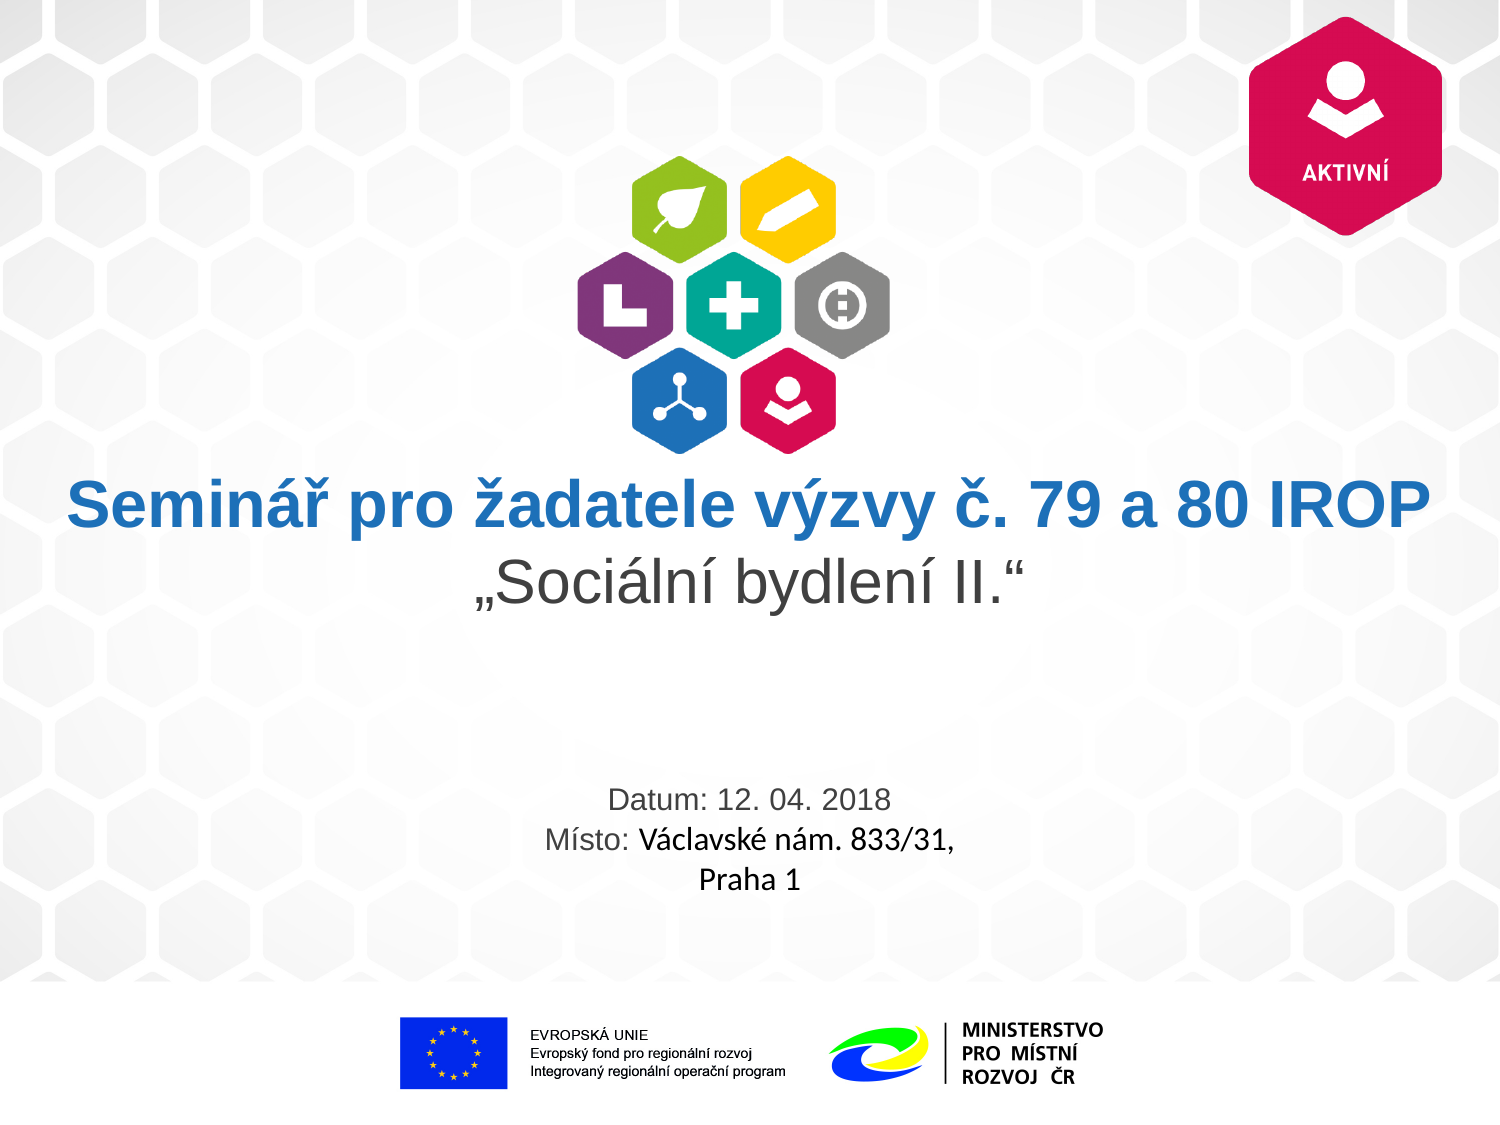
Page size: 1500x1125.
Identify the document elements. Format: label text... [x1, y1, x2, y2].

picture [0, 624, 1500, 1125]
picture [0, 0, 1500, 454]
text_box Seminář pro žadatele výzvy č. 79 a 80 IROP „Sociální bydlení II.“ [0, 453, 1500, 624]
text_box Datum: 12. 04. 2018 Místo: Václavské nám. 833/31, Praha 1 [529, 772, 971, 905]
